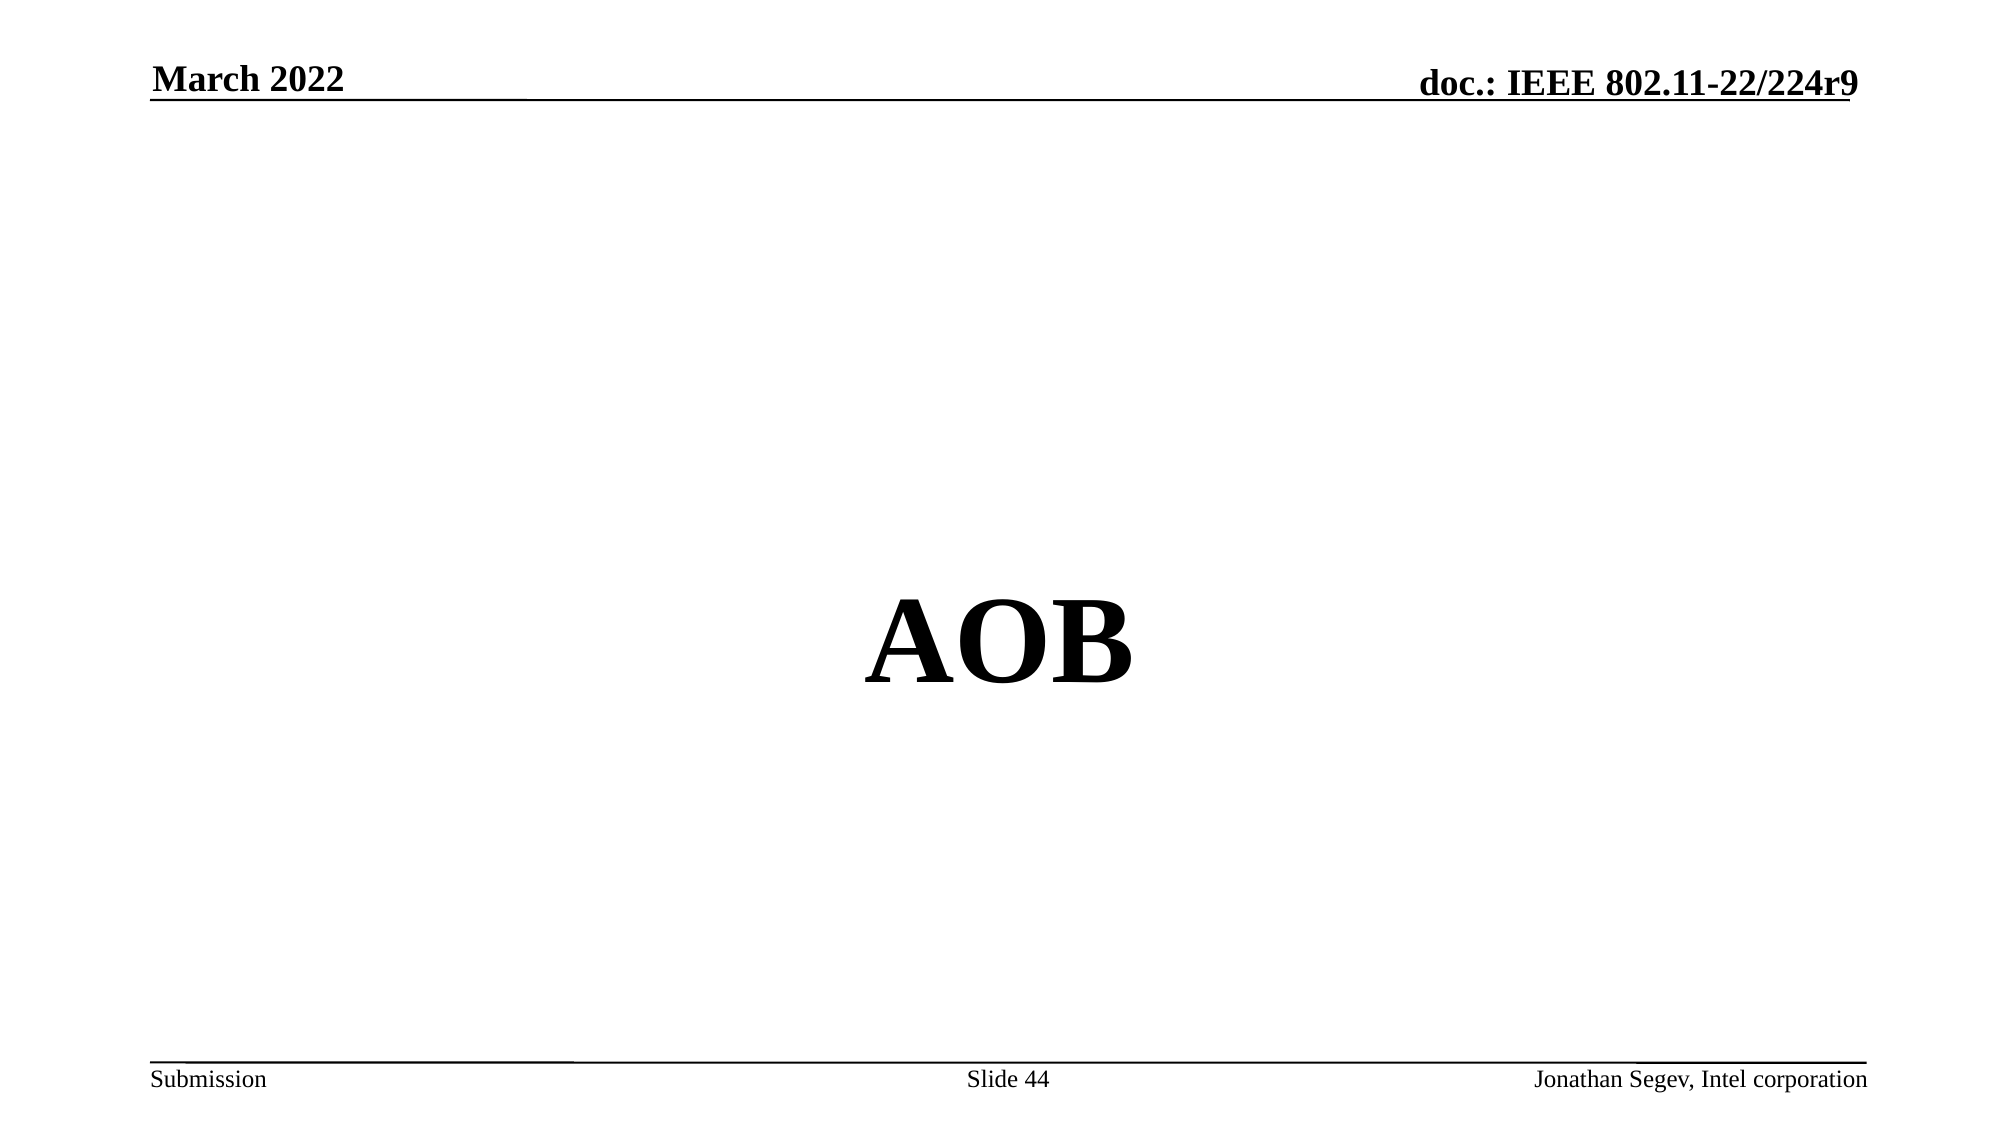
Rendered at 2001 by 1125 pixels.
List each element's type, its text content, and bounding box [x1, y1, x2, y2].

footer Jonathan Segev, Intel corporation [1171, 1061, 1869, 1093]
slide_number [152, 54, 563, 100]
slide_number Slide 44 [950, 1061, 1067, 1123]
list AOB [149, 324, 1850, 1000]
